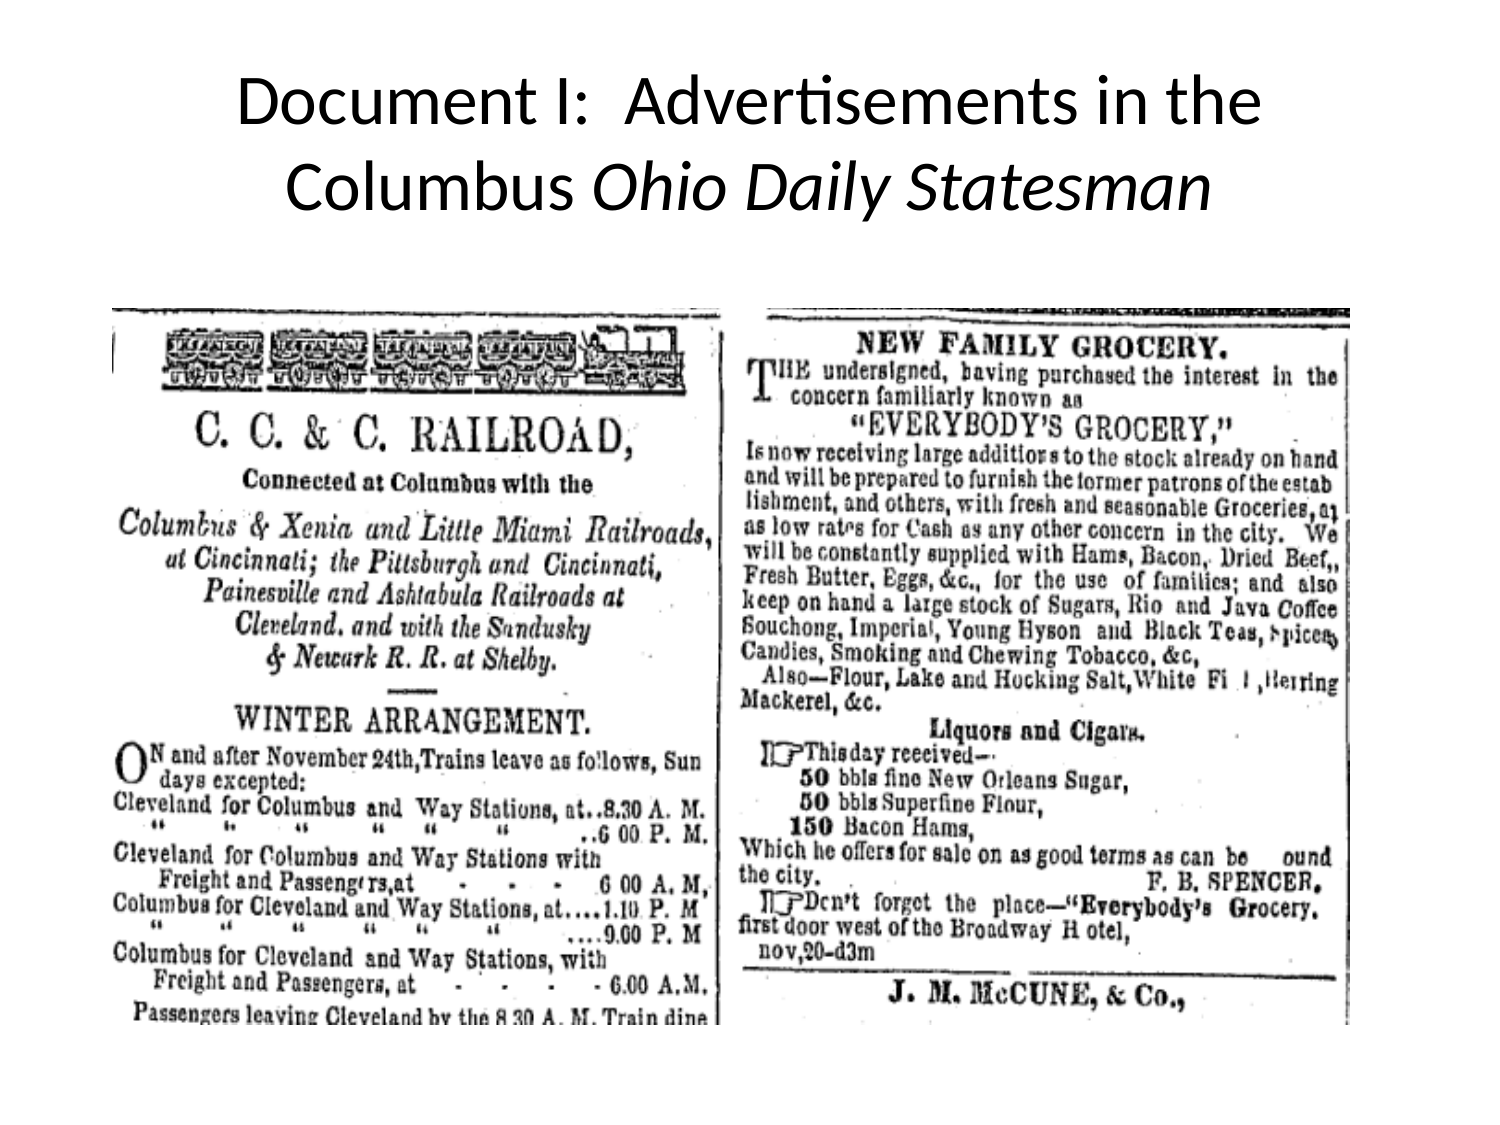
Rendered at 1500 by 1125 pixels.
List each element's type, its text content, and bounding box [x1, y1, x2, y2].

title Document I: Advertisements in the Columbus Ohio Daily Statesman [75, 45, 1425, 233]
picture [112, 308, 1351, 1026]
